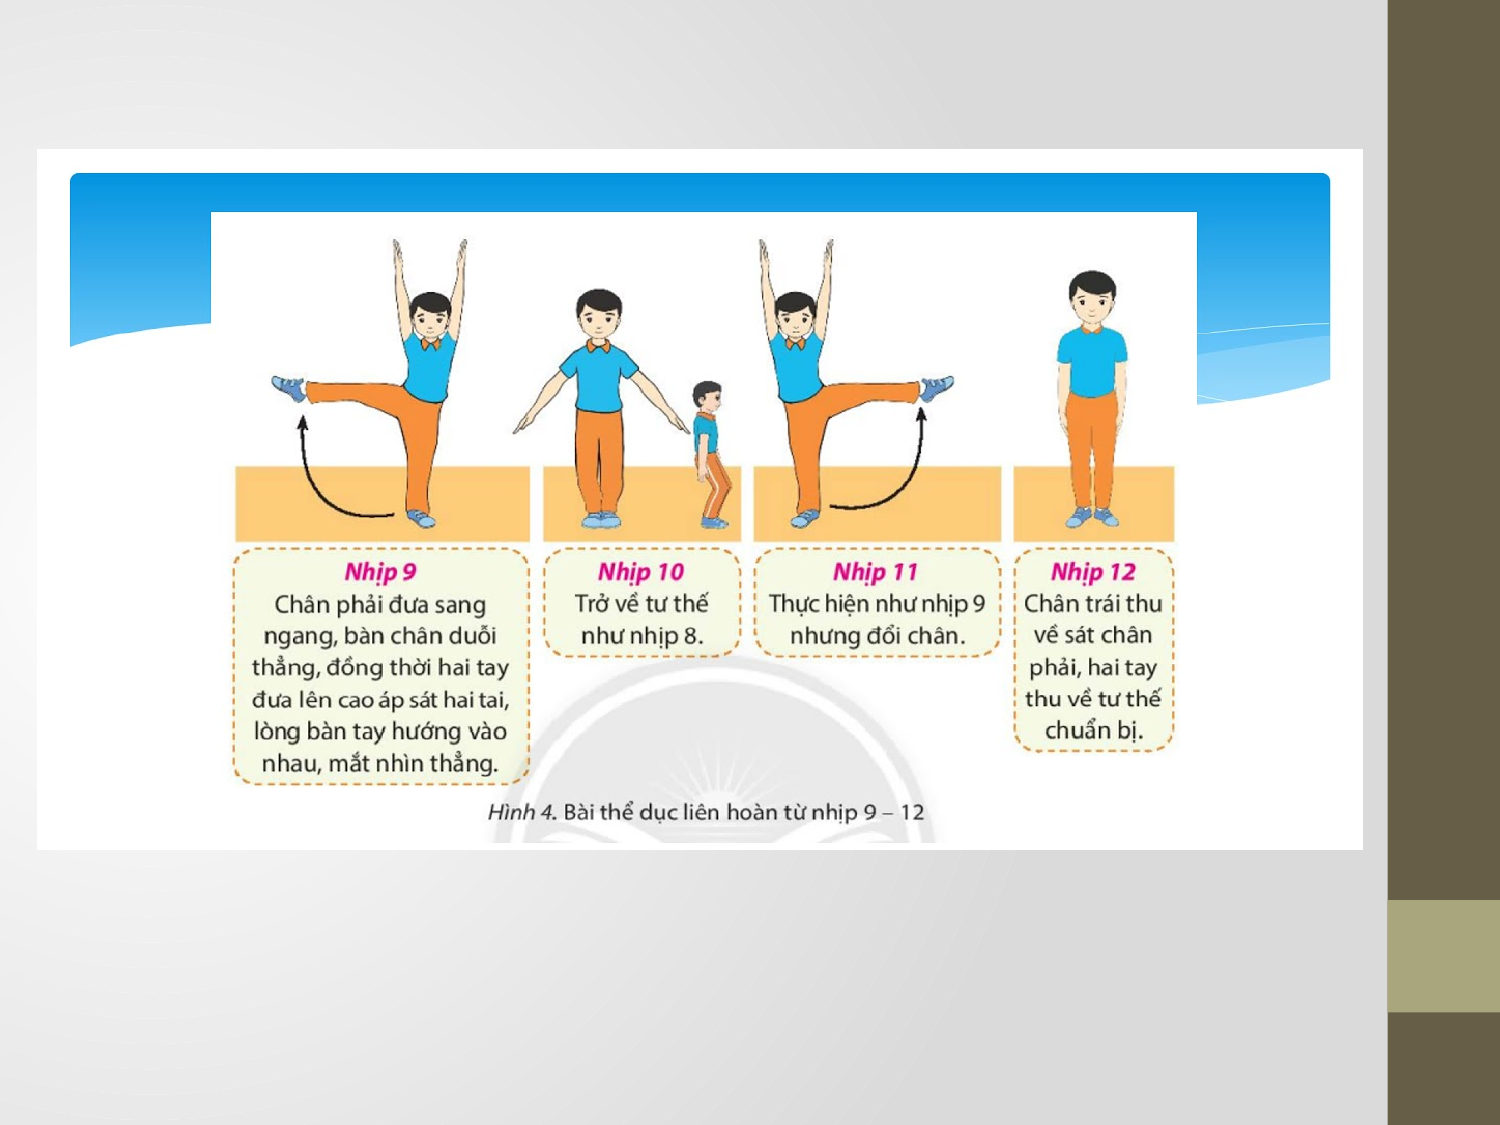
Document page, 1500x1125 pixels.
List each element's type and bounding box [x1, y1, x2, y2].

picture [36, 149, 1363, 851]
